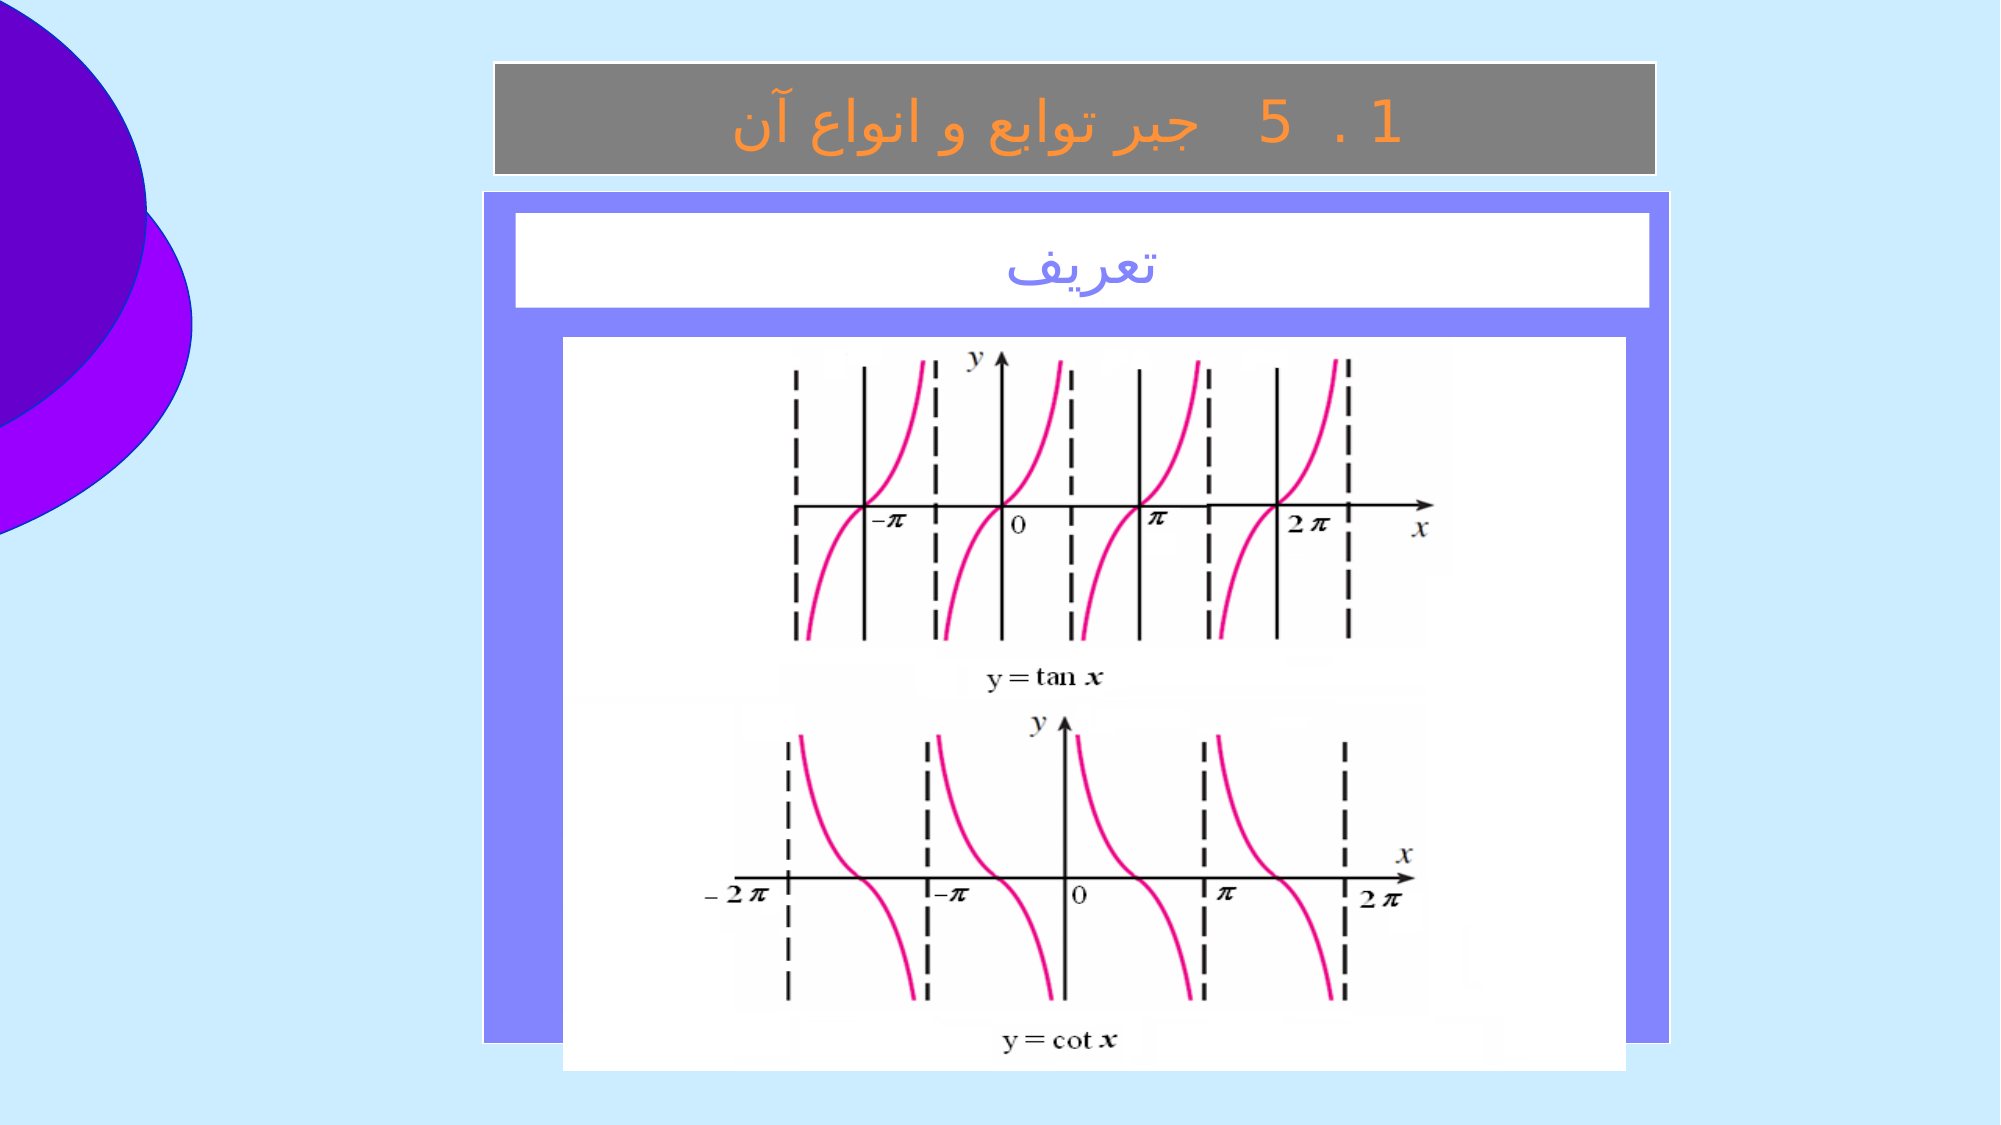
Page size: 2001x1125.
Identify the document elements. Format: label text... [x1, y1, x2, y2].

text_box تعريف [515, 213, 1650, 308]
picture [562, 337, 1627, 1071]
text_box 1 . 5 جبر توابع و انواع آن [493, 62, 1657, 175]
text_box [482, 191, 1671, 1044]
